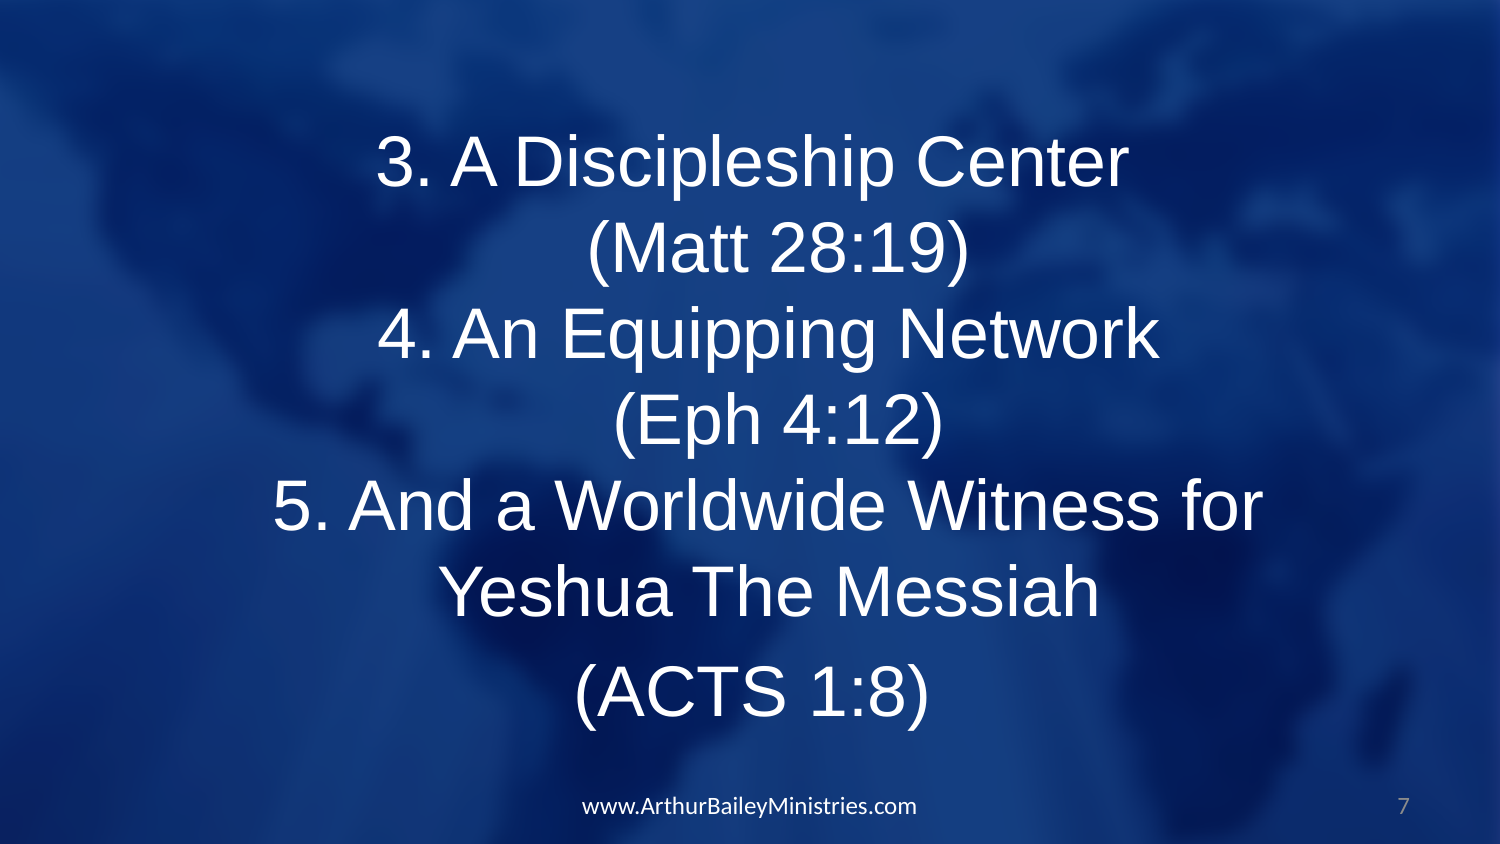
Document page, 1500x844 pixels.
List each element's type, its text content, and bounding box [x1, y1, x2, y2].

slide_number 7 [1074, 782, 1425, 827]
picture [0, 0, 1500, 844]
footer www.ArthurBaileyMinistries.com [512, 782, 988, 827]
list 3. A Discipleship Center (Matt 28:19) 4. An Equipping Network (Eph 4:12) 5. And a Worldwide Witness for Yeshua The Messiah (ACTS 1:8) [151, 107, 1355, 741]
